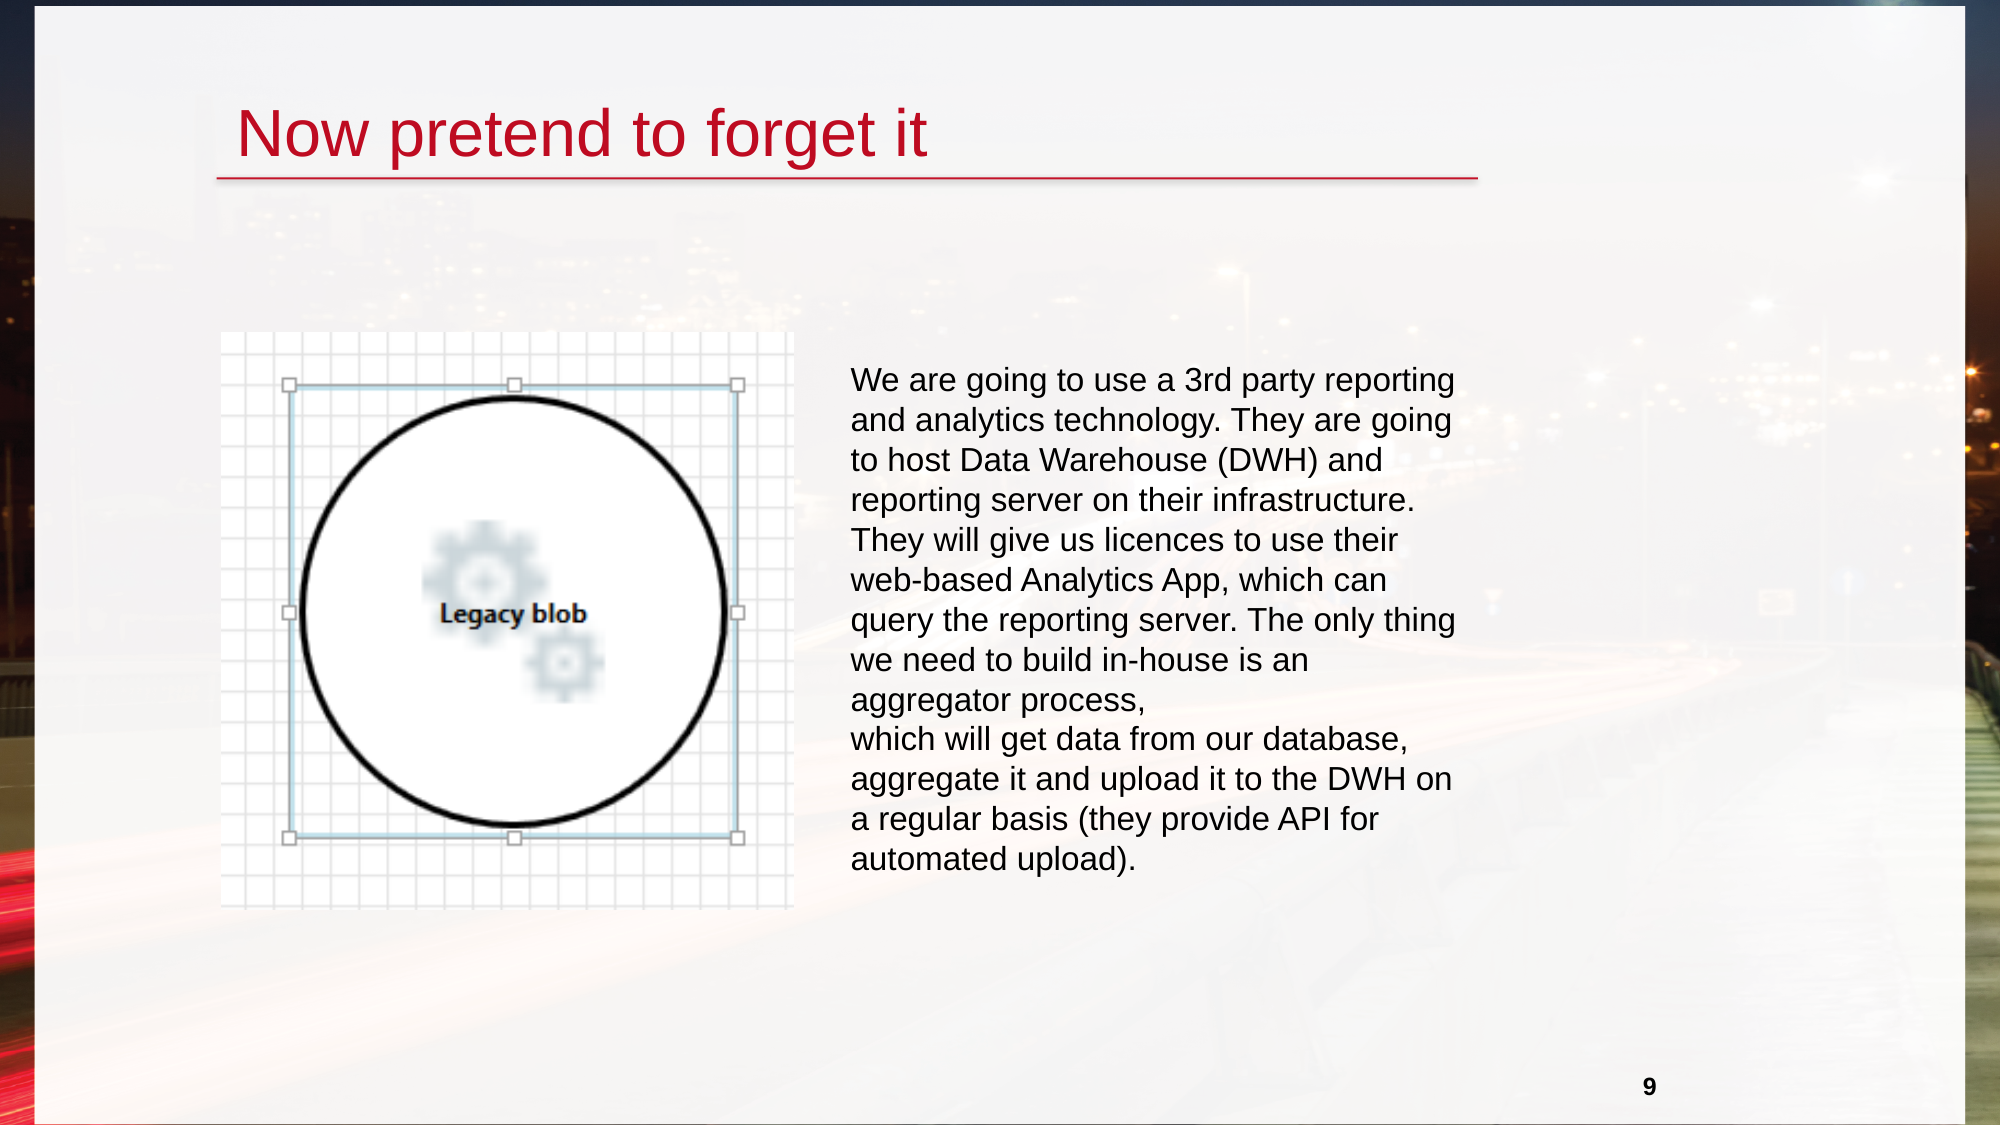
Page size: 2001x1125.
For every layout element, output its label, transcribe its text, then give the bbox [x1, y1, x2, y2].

text_box Now pretend to forget it [221, 82, 1271, 177]
text_box We are going to use a 3rd party reporting and analytics technology. They are going to host Data Warehouse (DWH) and reporting server on their infrastructure. They will give us licences to use their web-based Analytics App, which can query the reporting server. The only thing we need to build in-house is an aggregator process, which will get data from our database, aggregate it and upload it to the DWH on a regular basis (they provide API for automated upload). [835, 350, 1486, 885]
picture [0, 0, 2000, 1125]
text_box 9 [1321, 1055, 1672, 1116]
